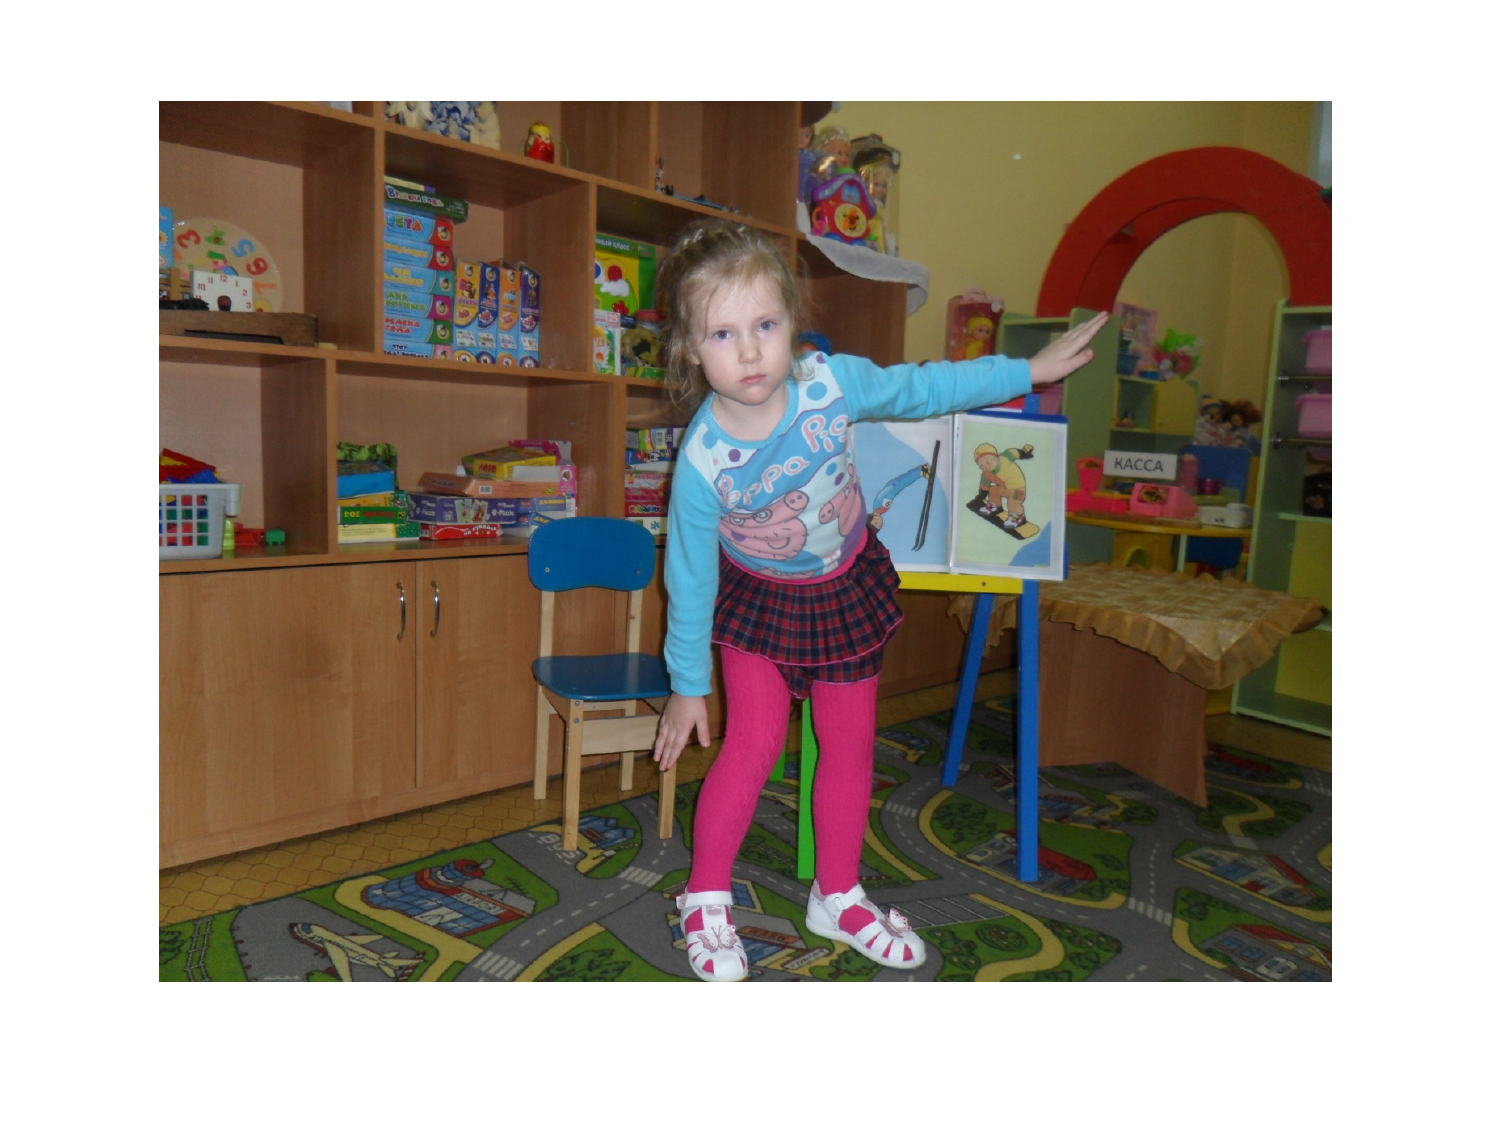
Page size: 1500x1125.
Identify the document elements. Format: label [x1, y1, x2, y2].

list [159, 101, 1333, 982]
